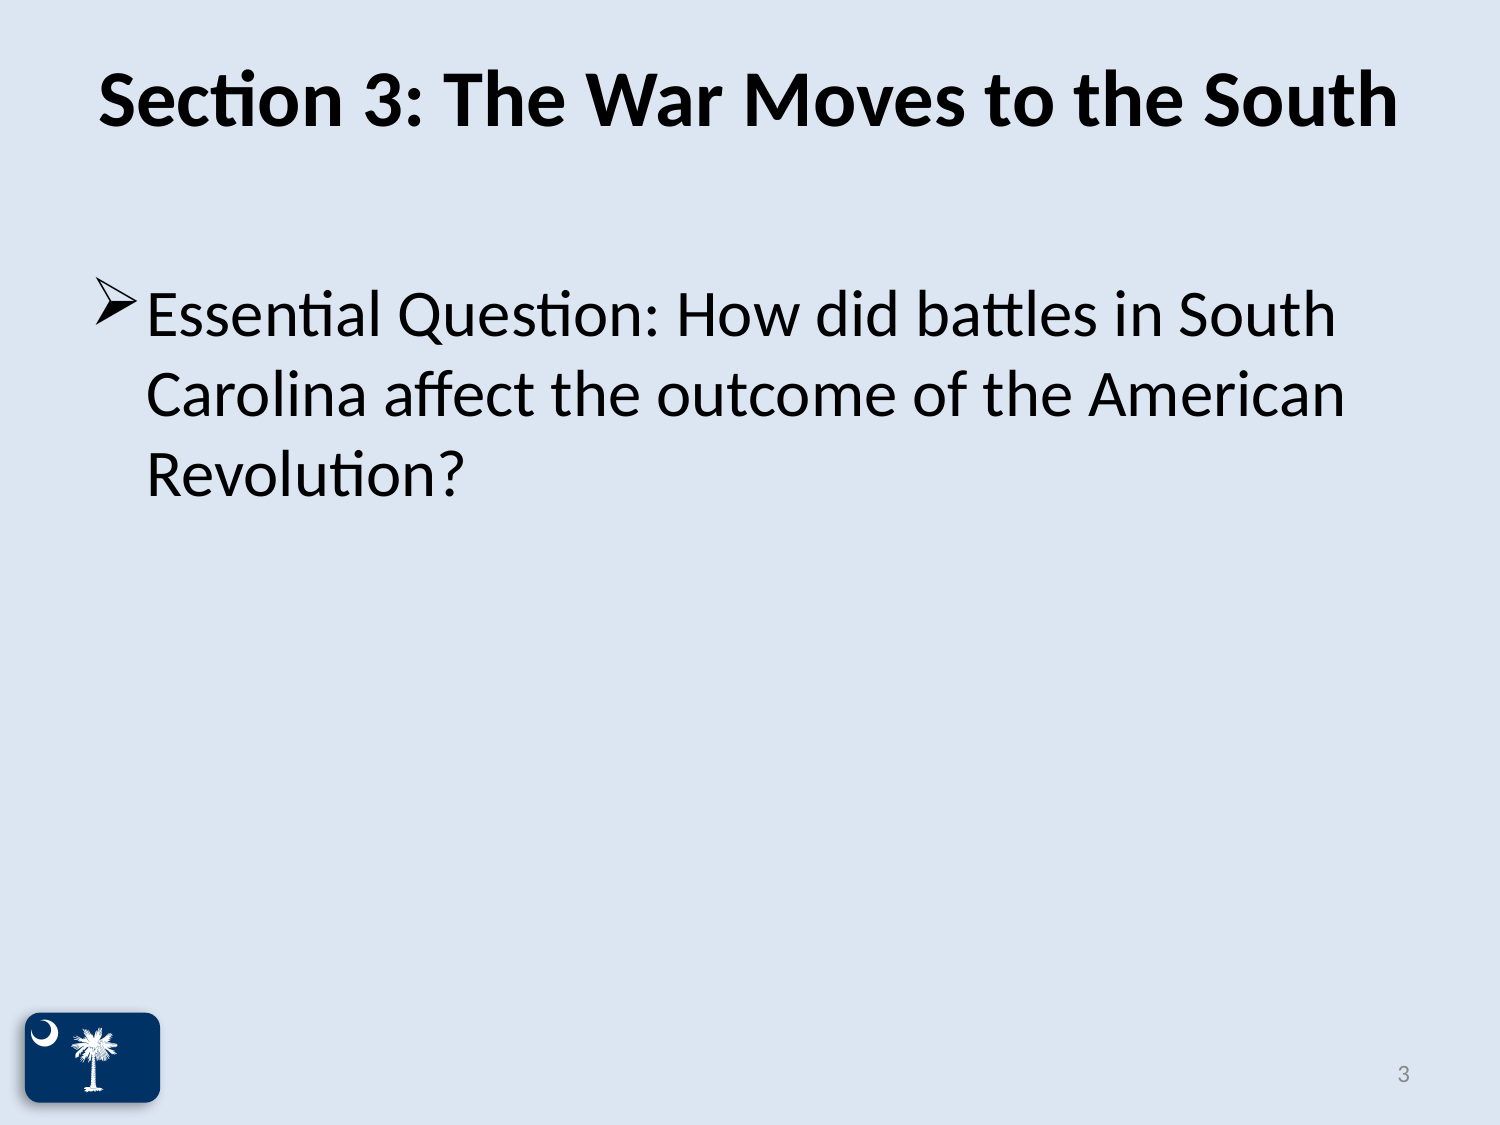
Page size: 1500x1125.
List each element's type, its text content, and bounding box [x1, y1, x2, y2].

picture [24, 1012, 161, 1103]
title Section 3: The War Moves to the South [0, 0, 1500, 188]
slide_number 3 [1074, 1042, 1425, 1103]
list Essential Question: How did battles in South Carolina affect the outcome of the American Revolution? [75, 262, 1425, 1005]
